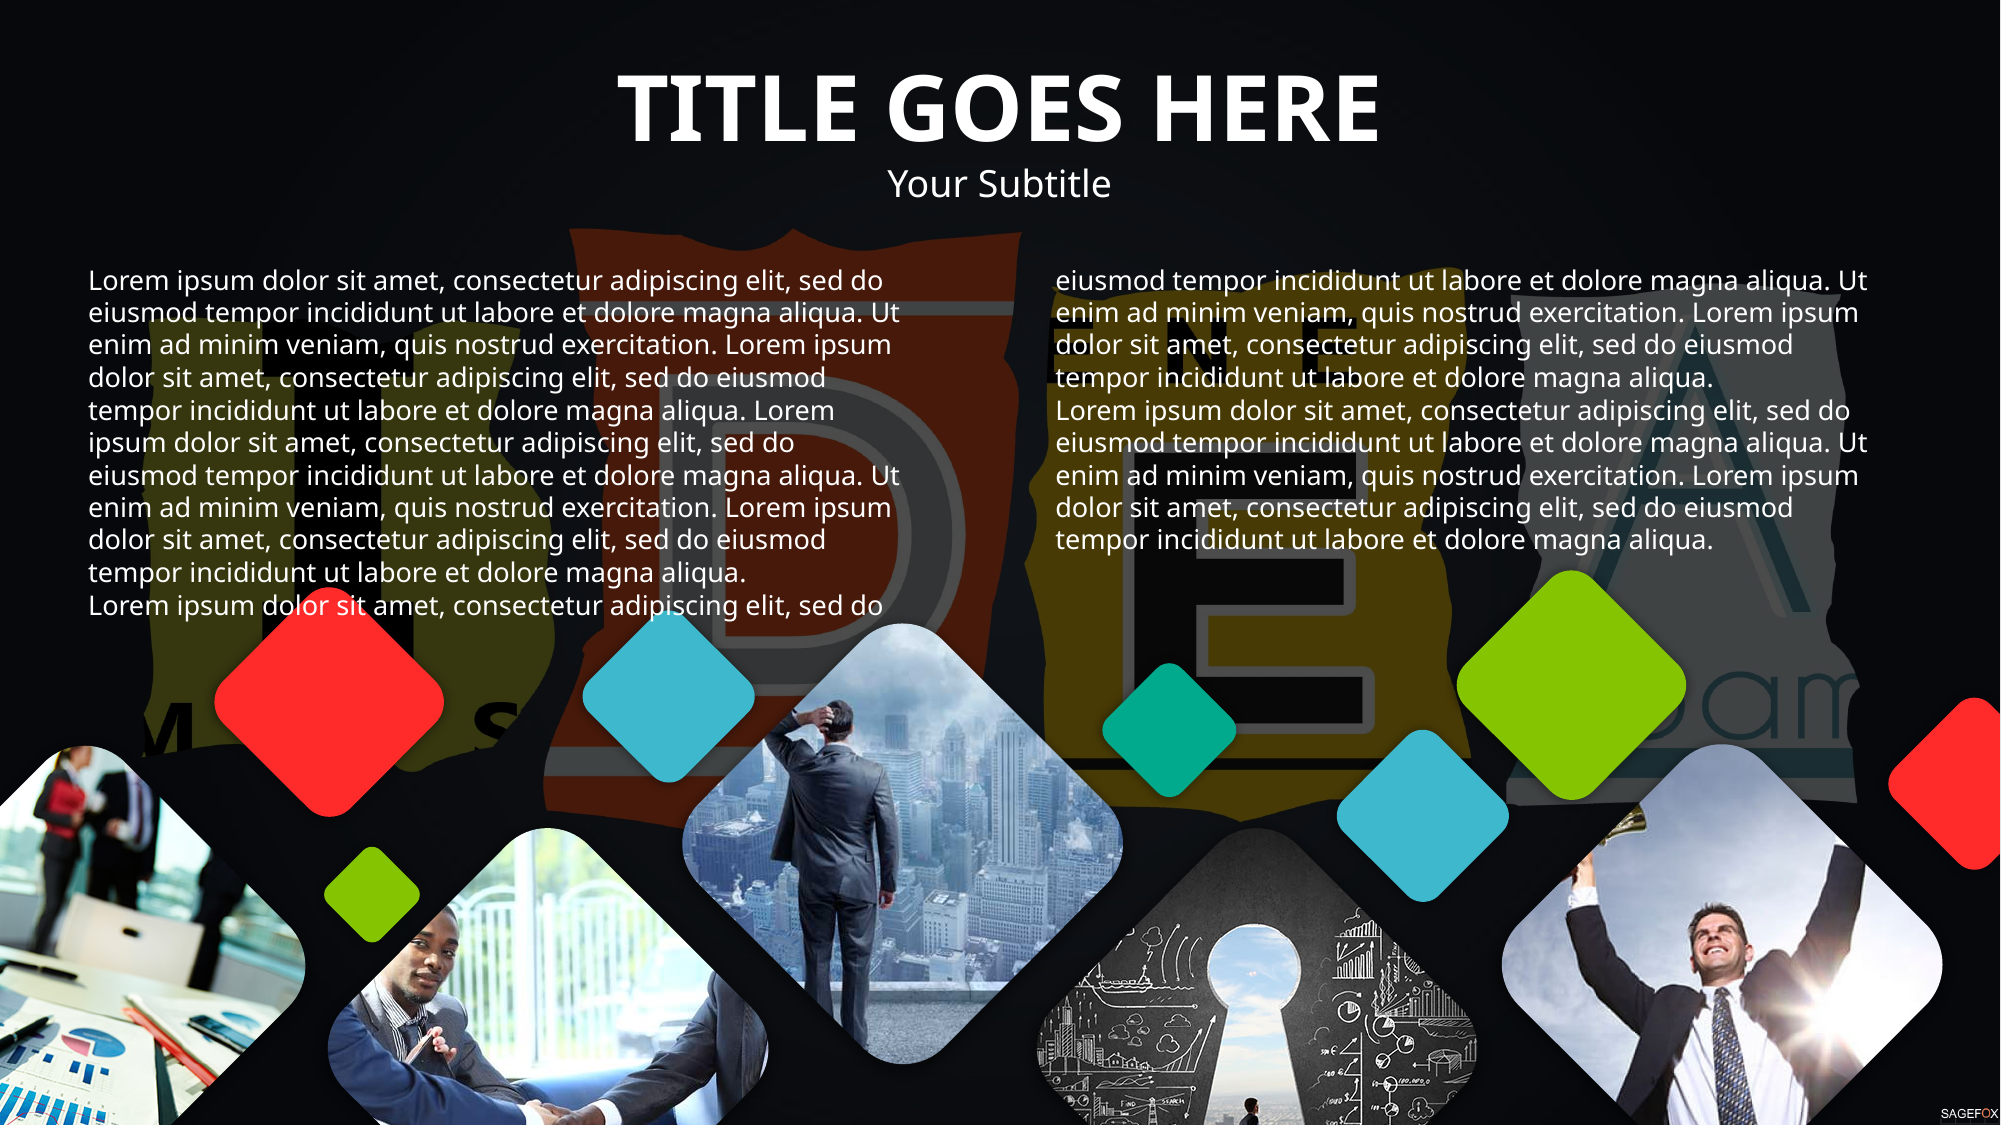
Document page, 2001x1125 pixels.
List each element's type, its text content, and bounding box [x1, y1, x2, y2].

text_box [323, 845, 421, 944]
picture [0, 0, 2001, 1125]
text_box [213, 643, 445, 818]
text_box TITLE GOES HERE Your Subtitle [548, 42, 1452, 212]
text_box [1335, 728, 1510, 903]
text_box [1455, 643, 1688, 801]
text_box [326, 827, 770, 1125]
text_box [681, 643, 1125, 1066]
text_box [1035, 827, 1479, 1125]
text_box [1500, 743, 1944, 1125]
text_box [0, 744, 307, 1125]
text_box [1101, 662, 1238, 799]
text_box [1887, 696, 2000, 871]
text_box [581, 643, 756, 784]
text_box Lorem ipsum dolor sit amet, consectetur adipiscing elit, sed do eiusmod tempor incididunt ut labore et dolore magna aliqua. Ut enim ad minim veniam, quis nostrud exercitation. Lorem ipsum dolor sit amet, consectetur adipiscing elit, sed do eiusmod tempor incididunt ut labore et dolore magna aliqua. Lorem ipsum dolor sit amet, consectetur adipiscing elit, sed do eiusmod tempor incididunt ut labore et dolore magna aliqua. Ut enim ad minim veniam, quis nostrud exercitation. Lorem ipsum dolor sit amet, consectetur adipiscing elit, sed do eiusmod tempor incididunt ut labore et dolore magna aliqua. Lorem ipsum dolor sit amet, consectetur adipiscing elit, sed do eiusmod tempor incididunt ut labore et dolore magna aliqua. Ut enim ad minim veniam, quis nostrud exercitation. Lorem ipsum dolor sit amet, consectetur adipiscing elit, sed do eiusmod tempor incididunt ut labore et dolore magna aliqua. Lorem ipsum dolor sit amet, consectetur adipiscing elit, sed do eiusmod tempor incididunt ut labore et dolore magna aliqua. Ut enim ad minim veniam, quis nostrud exercitation. Lorem ipsum dolor sit amet, consectetur adipiscing elit, sed do eiusmod tempor incididunt ut labore et dolore magna aliqua. [73, 255, 1888, 643]
